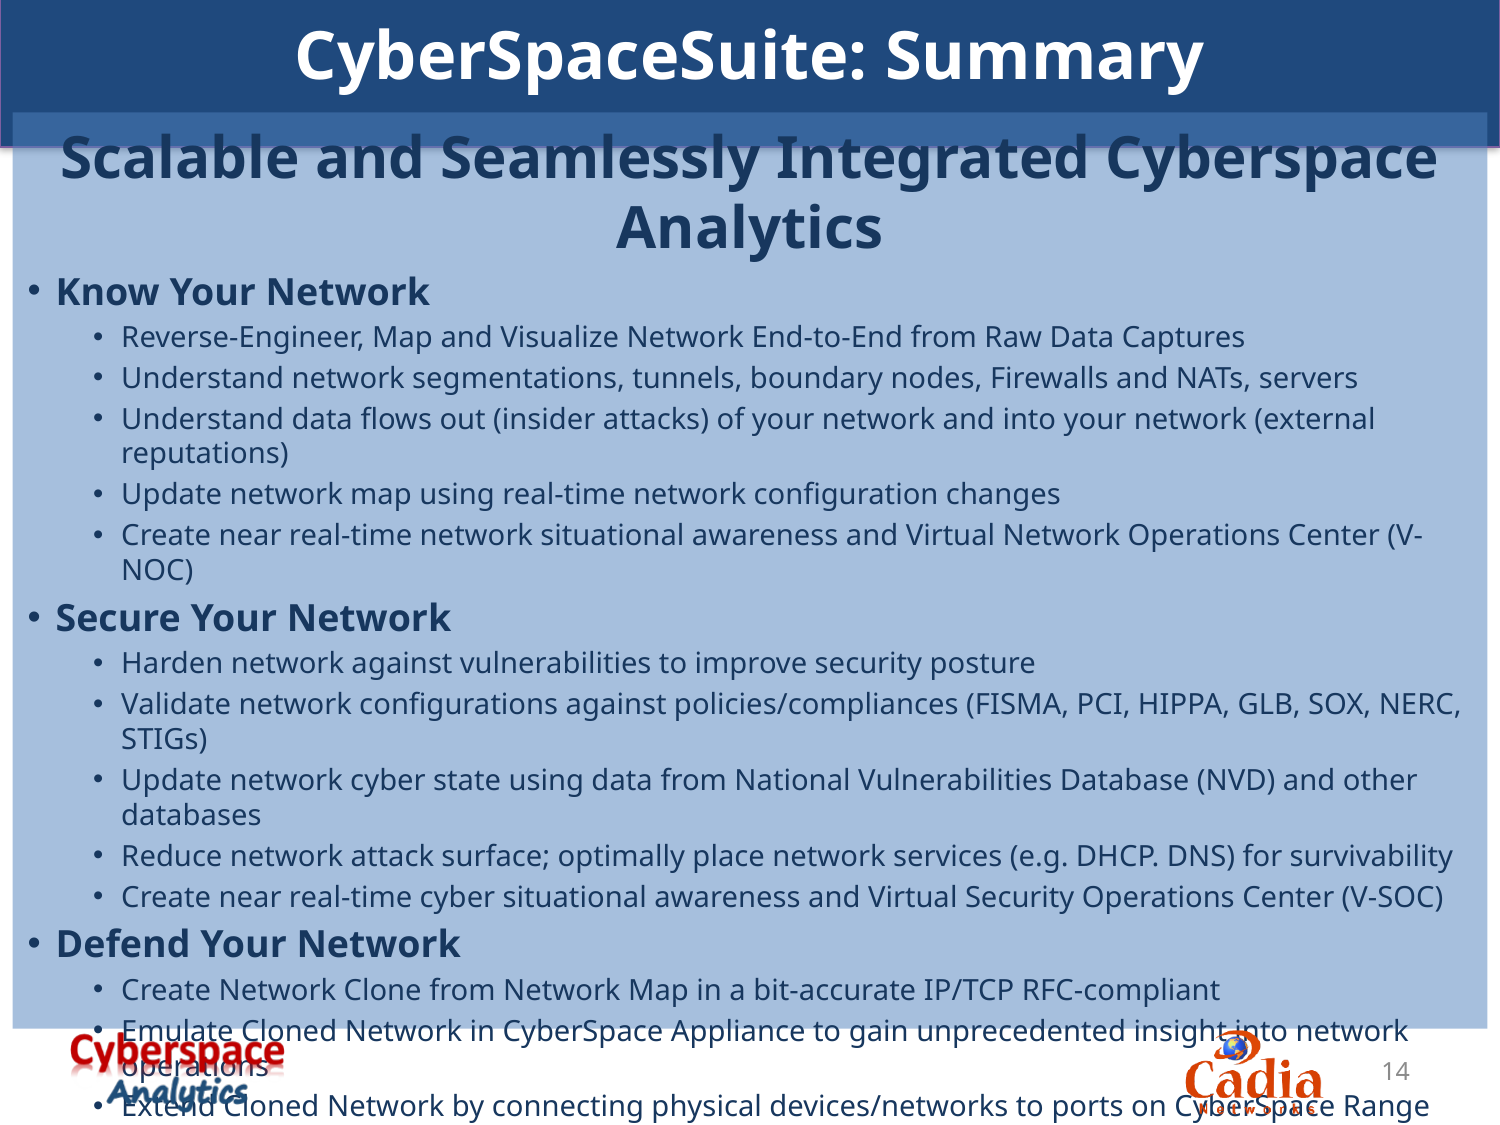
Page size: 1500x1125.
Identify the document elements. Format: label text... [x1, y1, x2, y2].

slide_number 14 [1352, 1042, 1425, 1103]
list Scalable and Seamlessly Integrated Cyberspace Analytics Know Your Network Reverse-Engineer, Map and Visualize Network End-to-End from Raw Data Captures Understand network segmentations, tunnels, boundary nodes, Firewalls and NATs, servers Understand data flows out (insider attacks) of your network and into your network (external reputations) Update network map using real-time network configuration changes Create near real-time network situational awareness and Virtual Network Operations Center (V-NOC) Secure Your Network Harden network against vulnerabilities to improve security posture Validate network configurations against policies/compliances (FISMA, PCI, HIPPA, GLB, SOX, NERC, STIGs) Update network cyber state using data from National Vulnerabilities Database (NVD) and other databases Reduce network attack surface; optimally place network services (e.g. DHCP. DNS) for survivability Create near real-time cyber situational awareness and Virtual Security Operations Center (V-SOC) Defend Your Network Create Network Clone from Network Map in a bit-accurate IP/TCP RFC-compliant Emulate Cloned Network in CyberSpace Appliance to gain unprecedented insight into network operations Extend Cloned Network by connecting physical devices/networks to ports on CyberSpace Range Appliance Use CyberSpace Appliance as HoneyPot to understand attackers and Zero-Day attacks, automated alerting to network IPSs to isolate critical network resources from malware propagation and support incident response Create realistic and full-fidelity cyber training/certification environment for cyber warriors [12, 112, 1488, 1029]
title CyberSpaceSuite: Summary [0, 0, 1500, 106]
picture [62, 1018, 294, 1117]
picture [1165, 1026, 1347, 1117]
slide_number 14 [1074, 1042, 1160, 1103]
